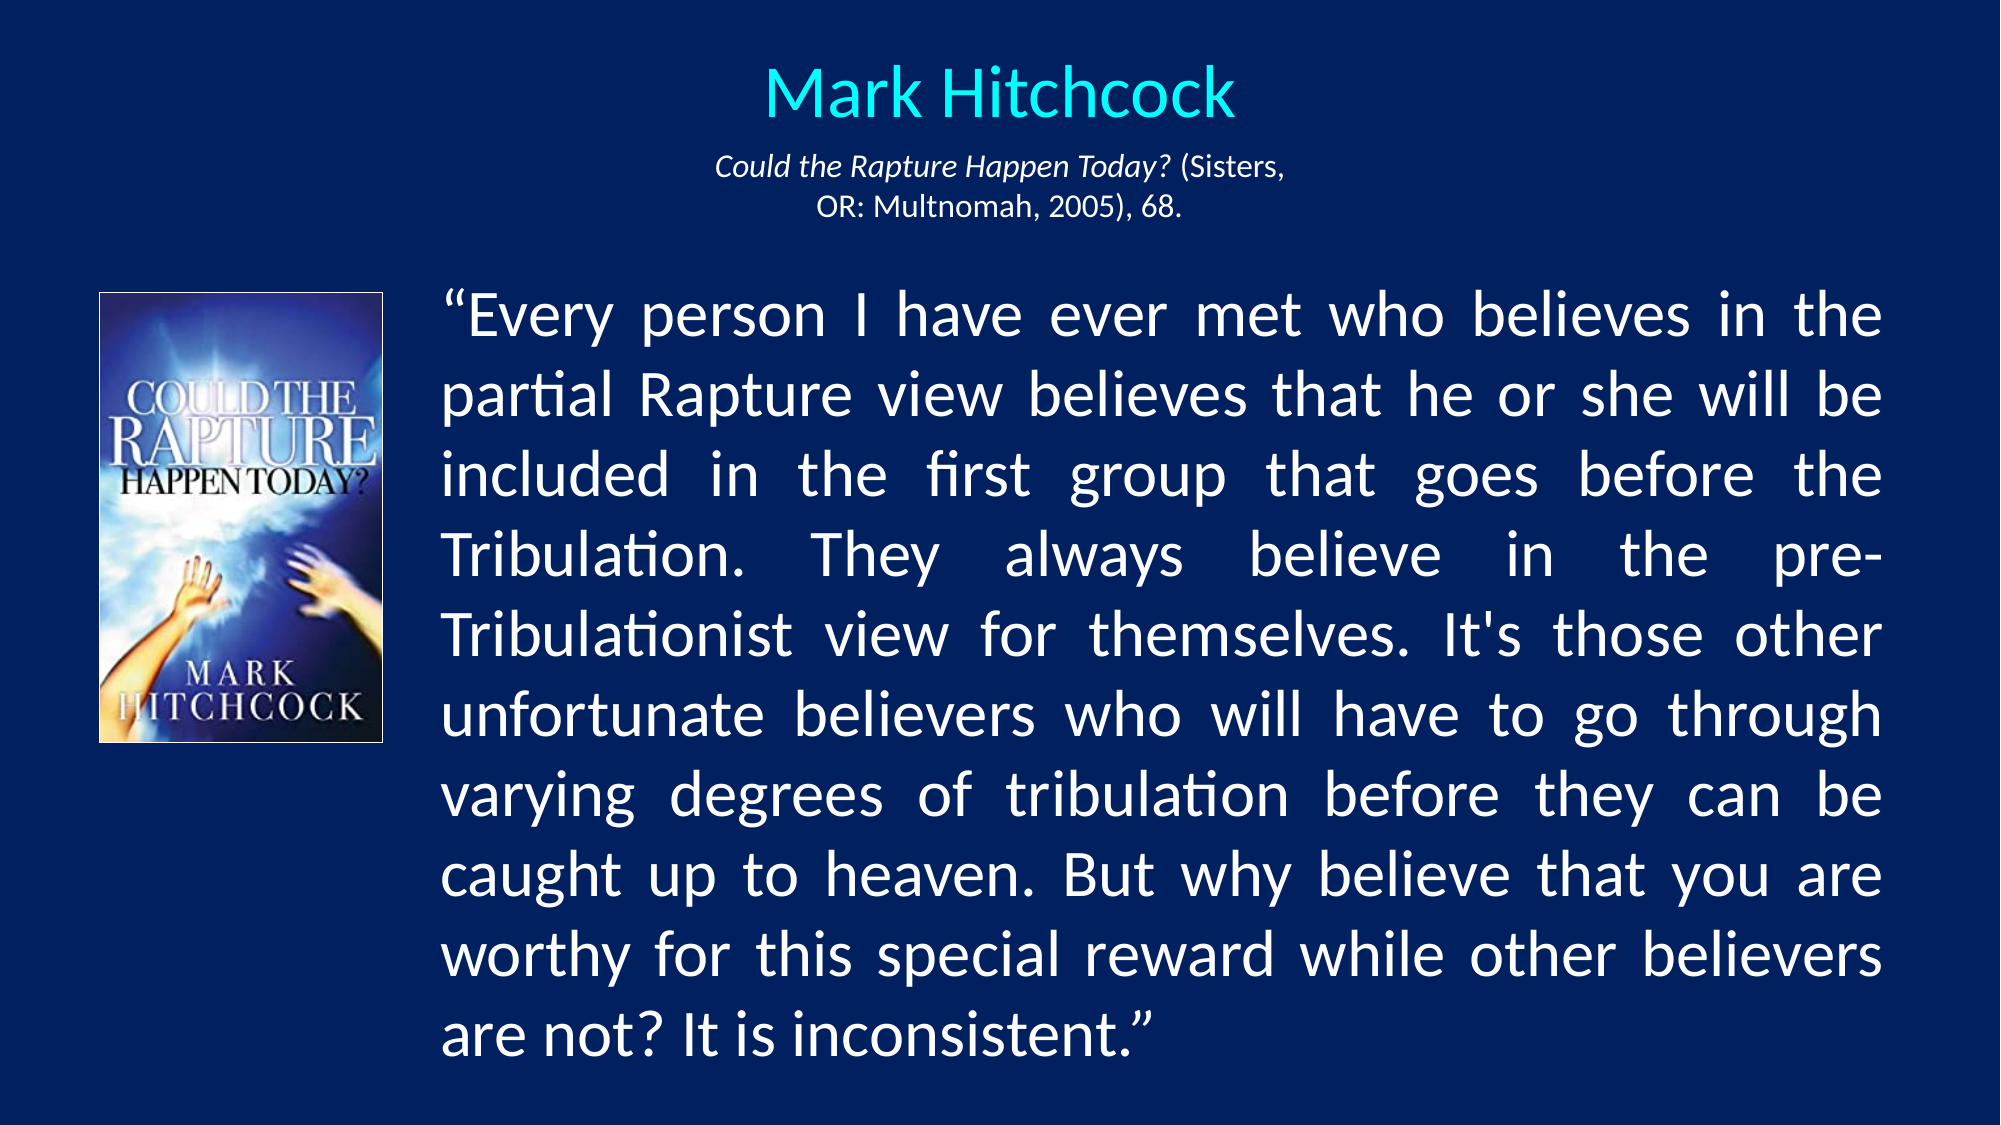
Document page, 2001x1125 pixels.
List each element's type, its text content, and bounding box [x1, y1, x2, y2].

picture [99, 291, 383, 743]
list “Every person I have ever met who believes in the partial Rapture view believes that he or she will be included in the first group that goes before the Tribulation. They always believe in the pre-Tribulationist view for themselves. It's those other unfortunate believers who will have to go through varying degrees of tribulation before they can be caught up to heaven. But why believe that you are worthy for this special reward while other believers are not? It is inconsistent.” [424, 262, 1901, 1063]
text_box Mark Hitchcock Could the Rapture Happen Today? (Sisters, OR: Multnomah, 2005), 68. [695, 34, 1305, 232]
